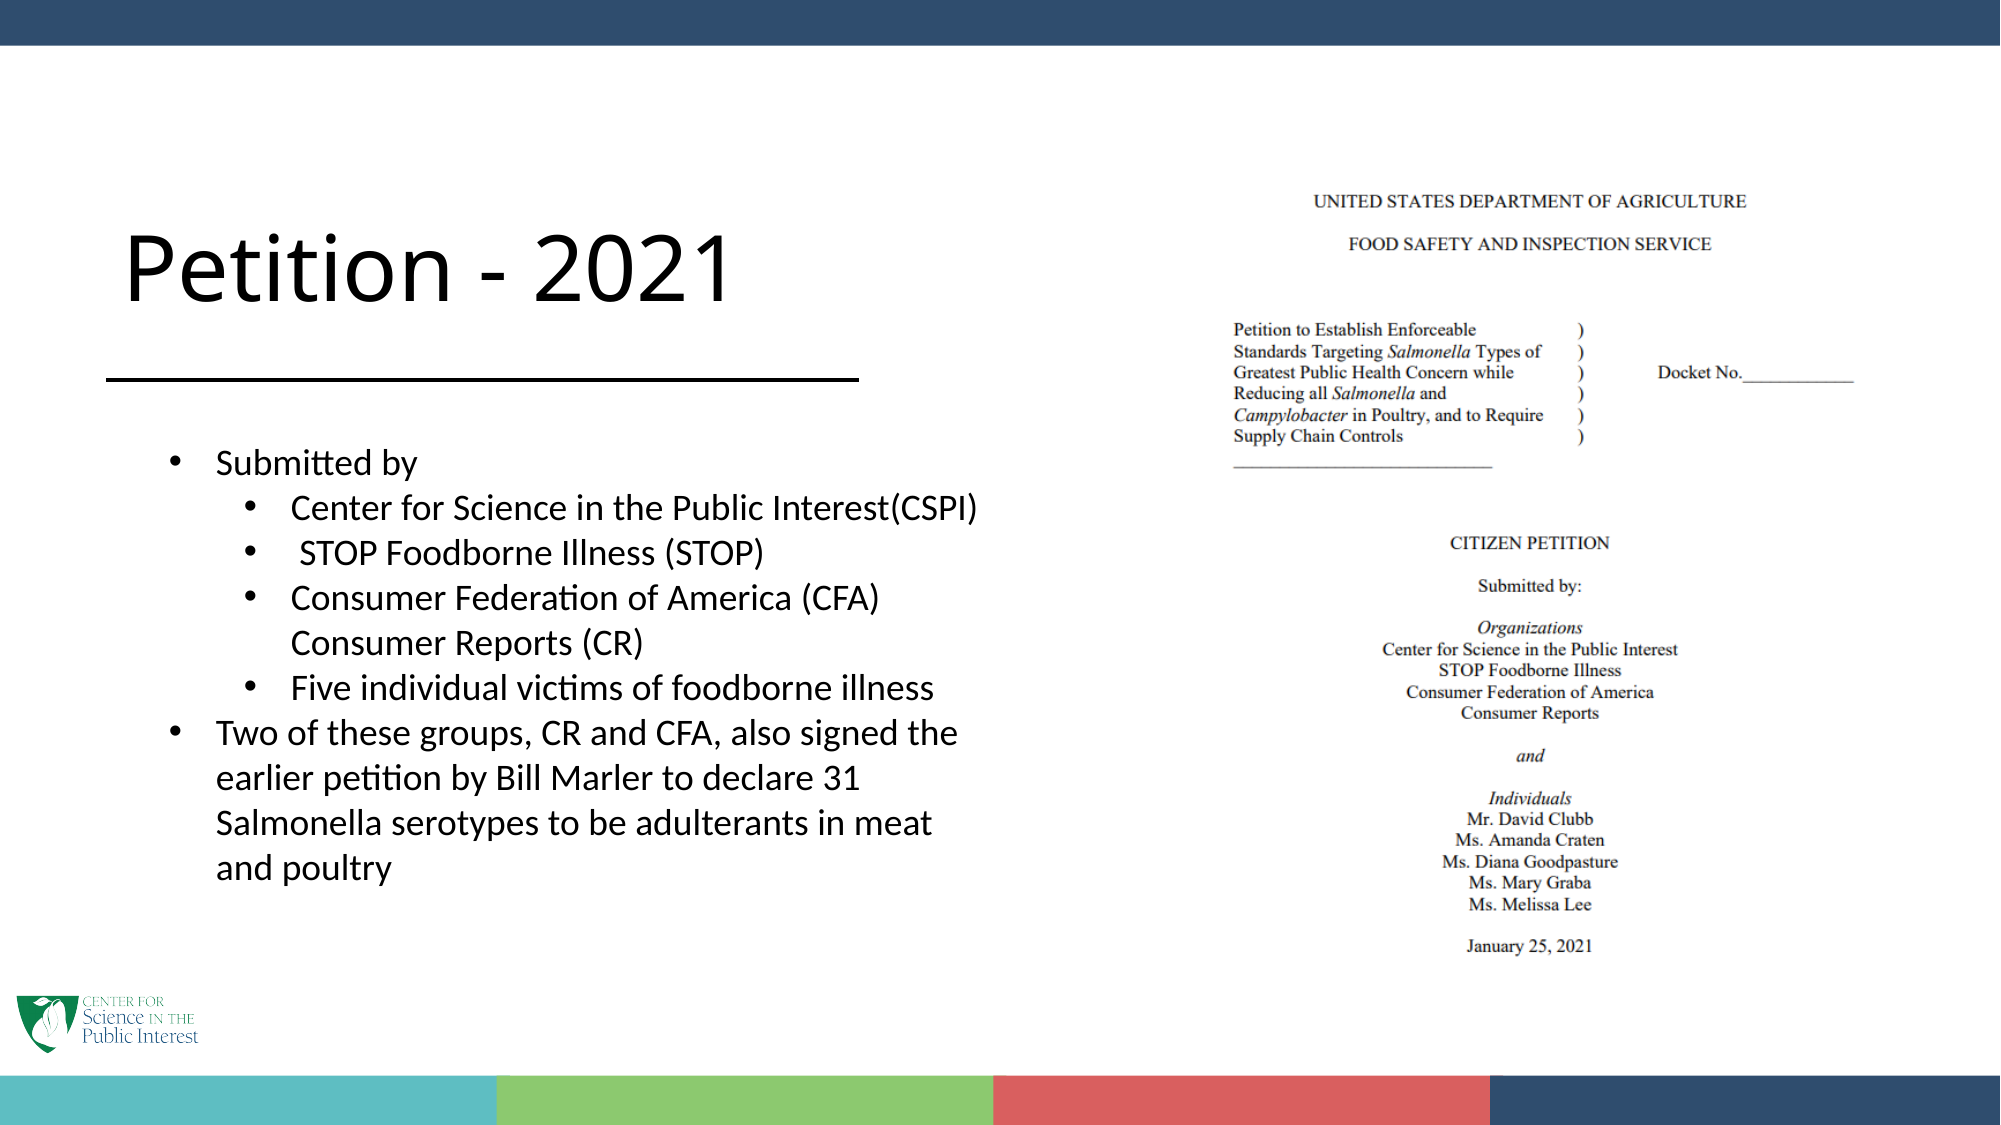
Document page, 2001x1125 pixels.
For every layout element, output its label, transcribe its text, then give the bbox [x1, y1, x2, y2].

picture [12, 993, 203, 1056]
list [1169, 136, 1916, 989]
text_box Submitted by Center for Science in the Public Interest(CSPI) STOP Foodborne Illness (STOP) Consumer Federation of America (CFA) Consumer Reports (CR) Five individual victims of foodborne illness Two of these groups, CR and CFA, also signed the earlier petition by Bill Marler to declare 31 Salmonella serotypes to be adulterants in meat and poultry [154, 430, 1000, 896]
title Petition - 2021 [107, 205, 1169, 338]
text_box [0, 1075, 2000, 1125]
text_box [0, 0, 2000, 47]
